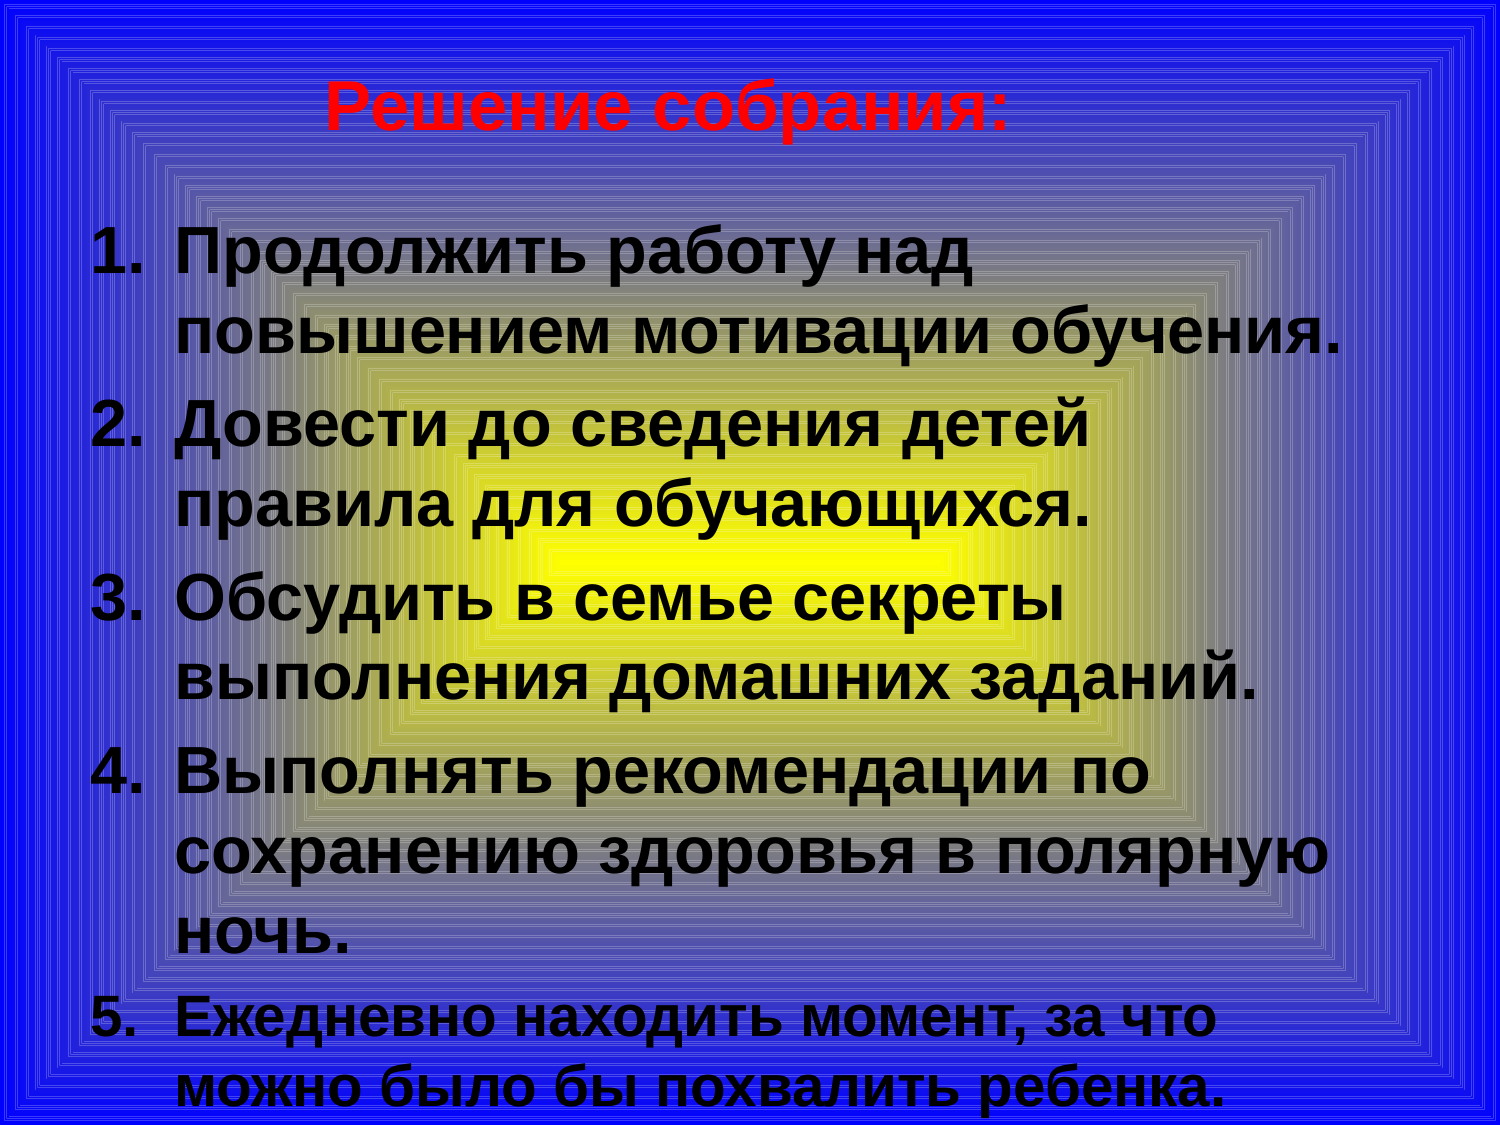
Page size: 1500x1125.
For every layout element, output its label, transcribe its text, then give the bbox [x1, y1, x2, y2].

title Решение собрания: [74, 52, 1263, 153]
list Продолжить работу над повышением мотивации обучения. Довести до сведения детей правила для обучающихся. Обсудить в семье секреты выполнения домашних заданий. Выполнять рекомендации по сохранению здоровья в полярную ночь. Ежедневно находить момент, за что можно было бы похвалить ребенка. [74, 198, 1360, 1060]
